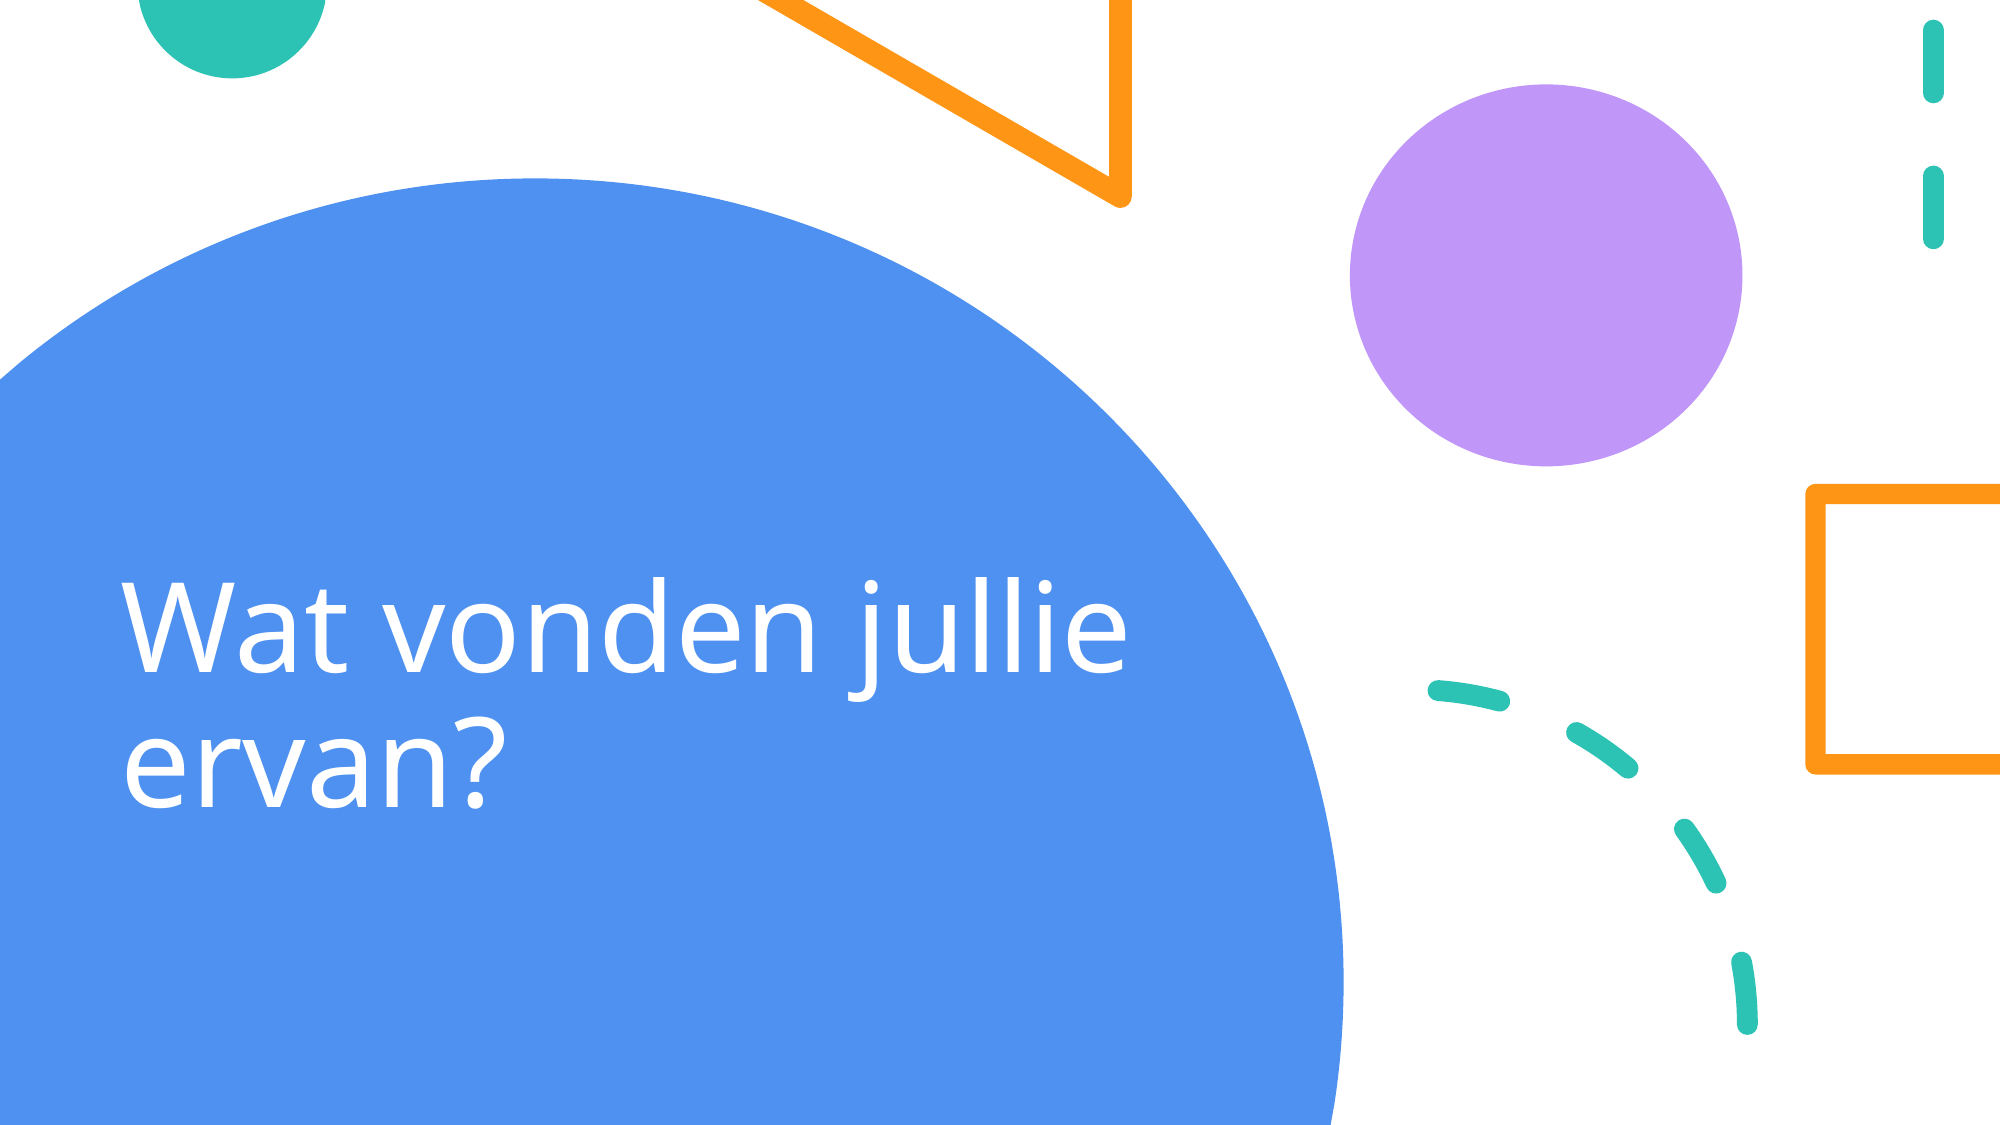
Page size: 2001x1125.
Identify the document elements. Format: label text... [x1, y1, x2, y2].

text_box [0, 0, 2000, 1125]
text_box [0, 177, 1345, 1125]
title Wat vonden jullie ervan? [105, 450, 1187, 842]
text_box [757, 0, 1132, 208]
text_box [1348, 83, 1744, 468]
text_box [1412, 689, 1748, 1026]
text_box [1805, 483, 2000, 775]
text_box [138, 0, 327, 80]
